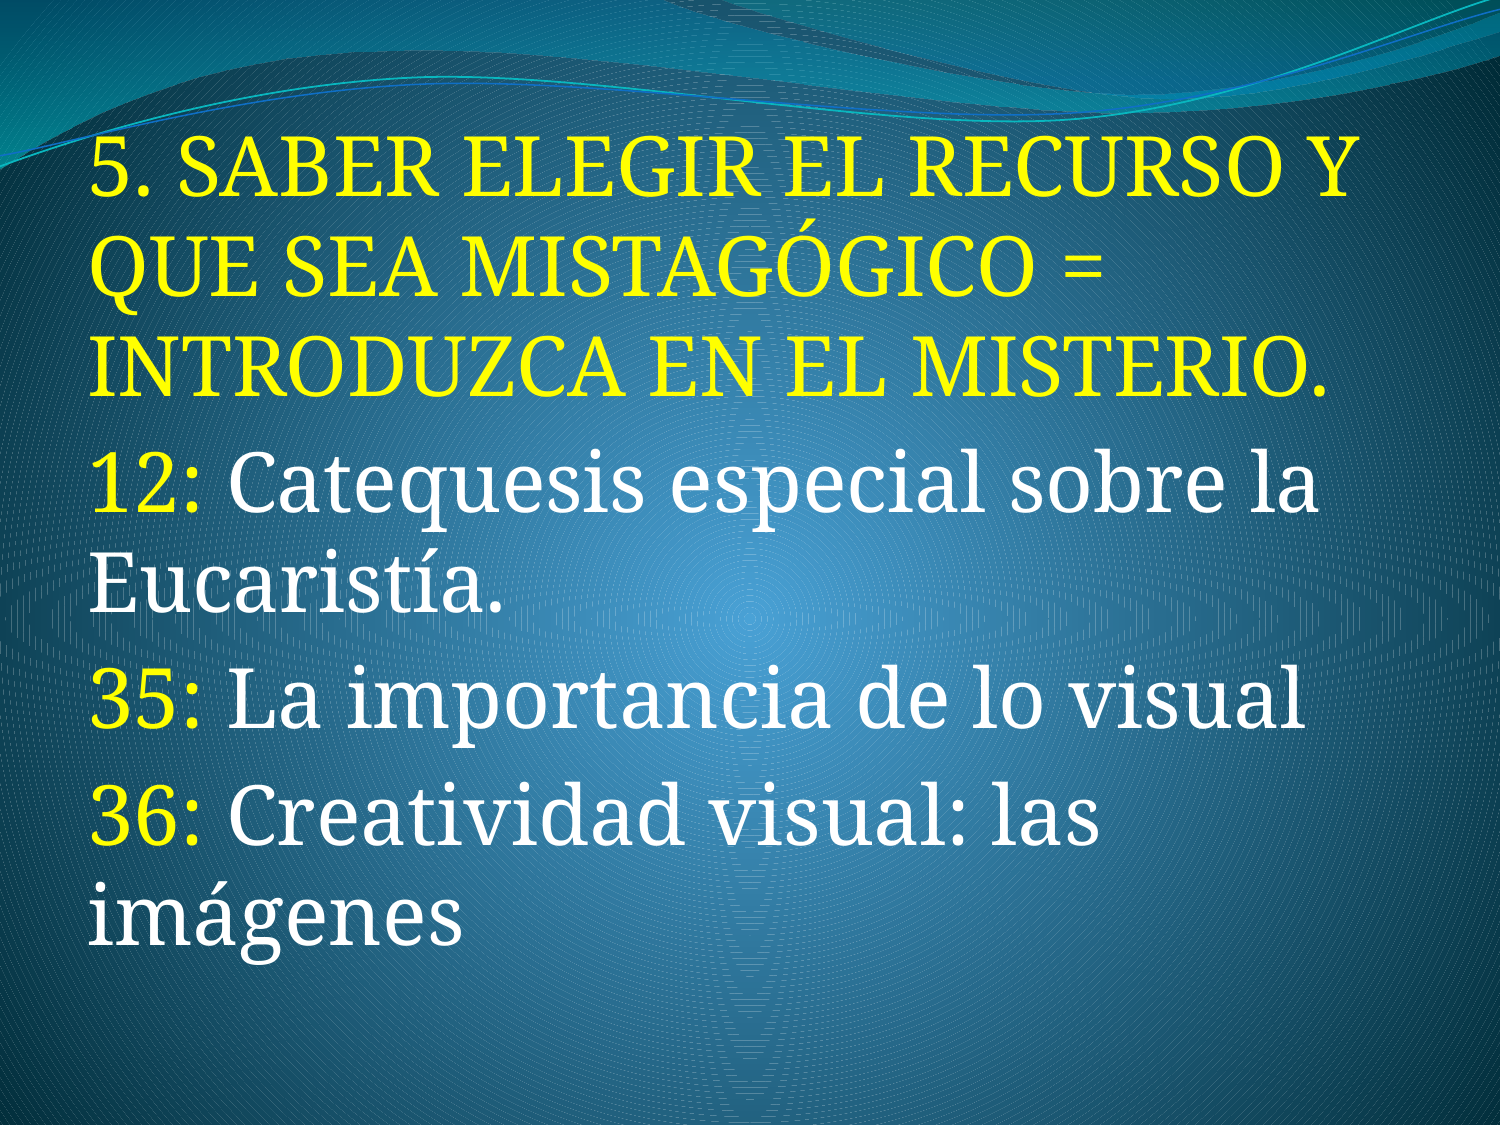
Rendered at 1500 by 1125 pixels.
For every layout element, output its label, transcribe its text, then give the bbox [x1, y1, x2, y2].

subtitle 5. SABER ELEGIR EL RECURSO Y QUE SEA MISTAGÓGICO = INTRODUZCA EN EL MISTERIO. 12: Catequesis especial sobre la Eucaristía. 35: La importancia de lo visual 36: Creatividad visual: las imágenes [87, 105, 1376, 1008]
